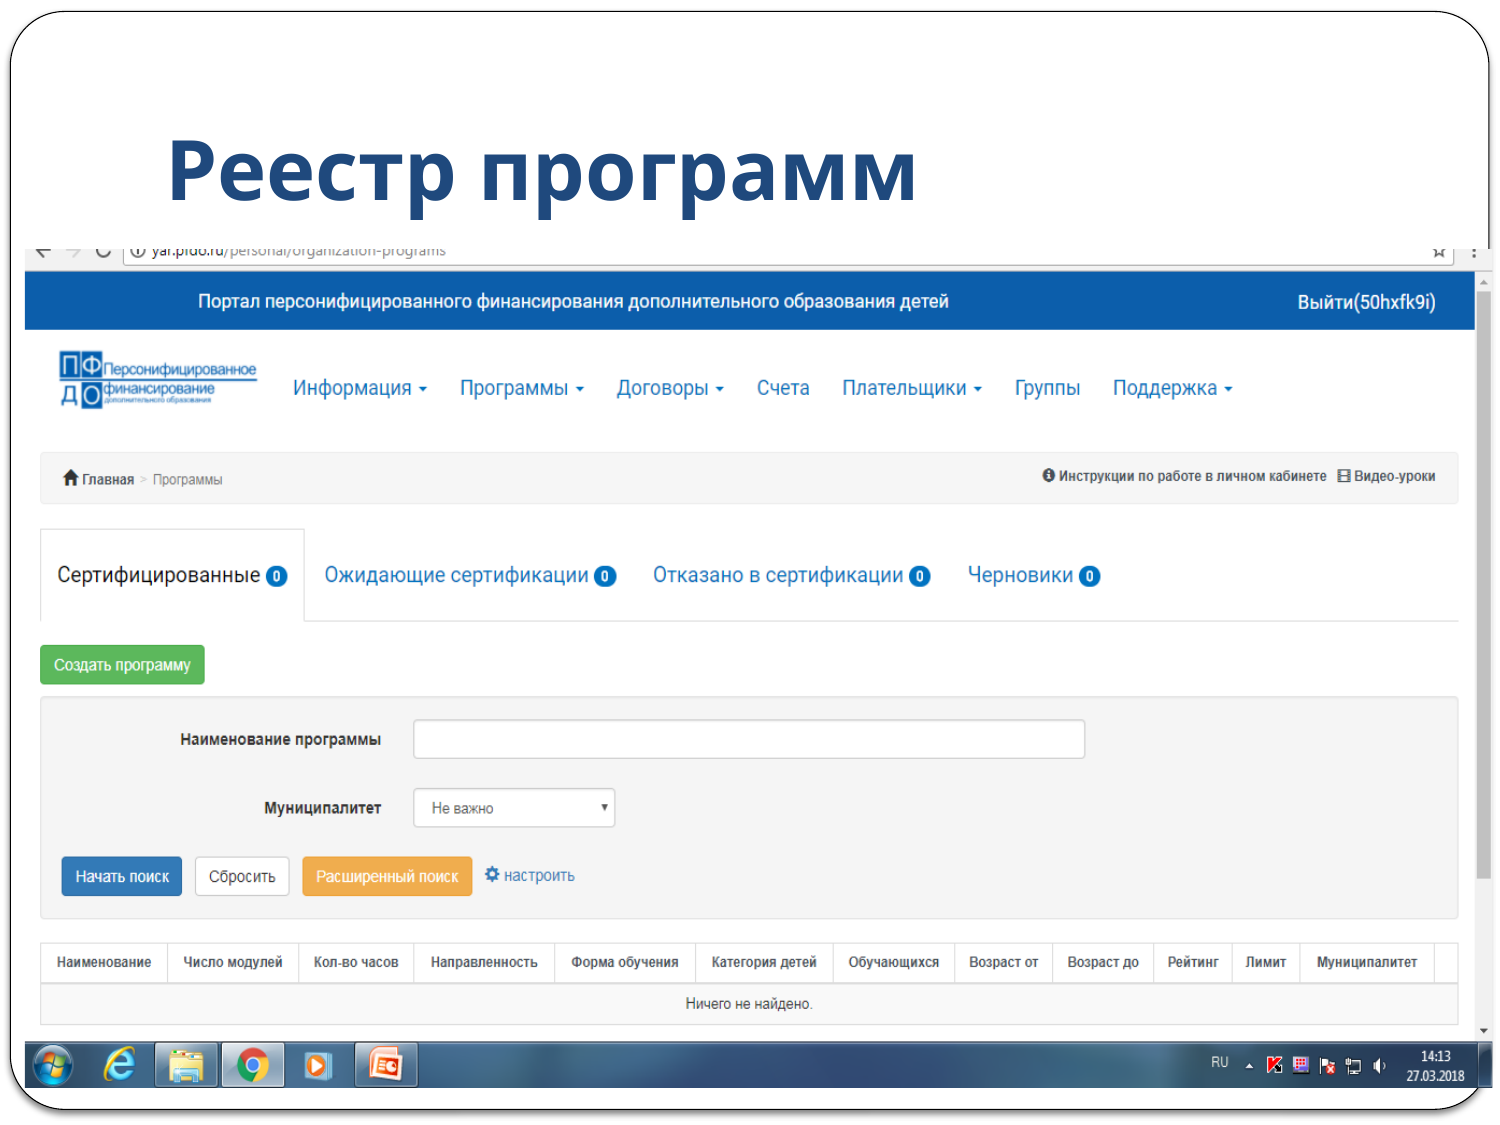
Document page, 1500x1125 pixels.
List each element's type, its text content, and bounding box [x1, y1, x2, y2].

picture [24, 249, 1493, 1088]
title Реестр программ [149, 44, 1426, 233]
